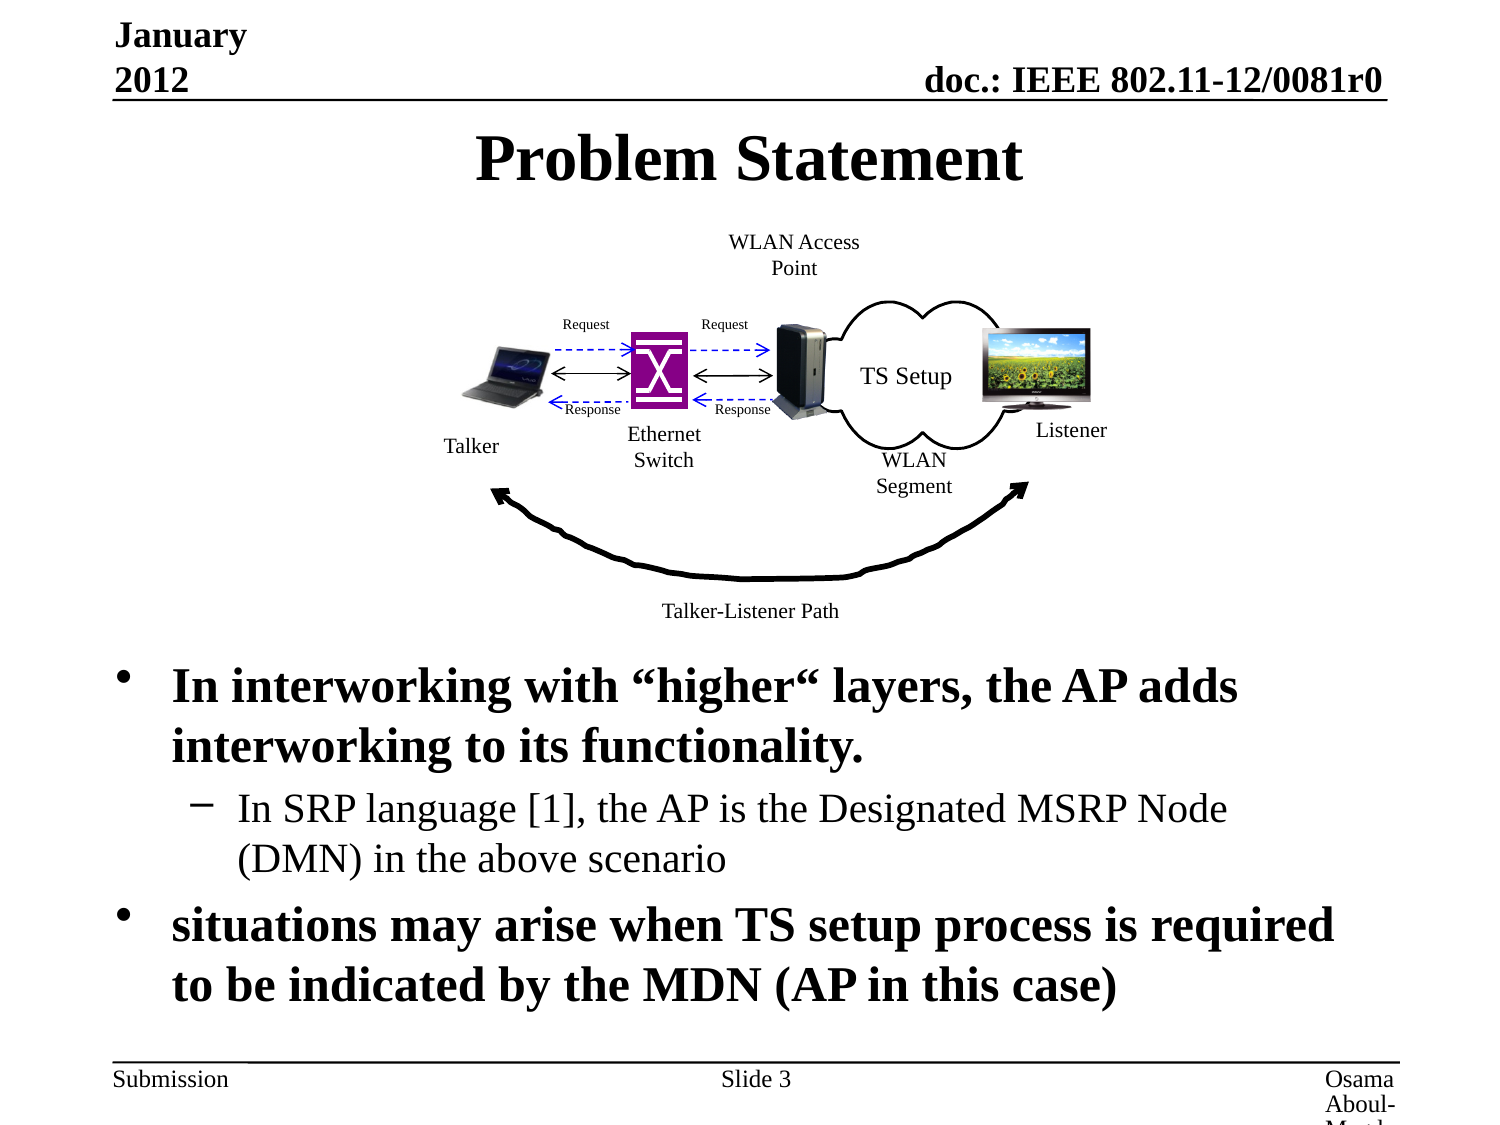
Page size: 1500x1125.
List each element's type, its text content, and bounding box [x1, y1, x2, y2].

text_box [428, 219, 1132, 643]
slide_number Slide 3 [712, 1061, 800, 1093]
list In interworking with “higher“ layers, the AP adds interworking to its functionality. In SRP language [1], the AP is the Designated MSRP Node (DMN) in the above scenario situations may arise when TS setup process is required to be indicated by the MDN (AP in this case) [100, 644, 1376, 894]
footer Osama Aboul-Magd, Huawei Technologies [1324, 1061, 1402, 1093]
title Problem Statement [112, 66, 1388, 242]
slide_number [114, 54, 290, 101]
